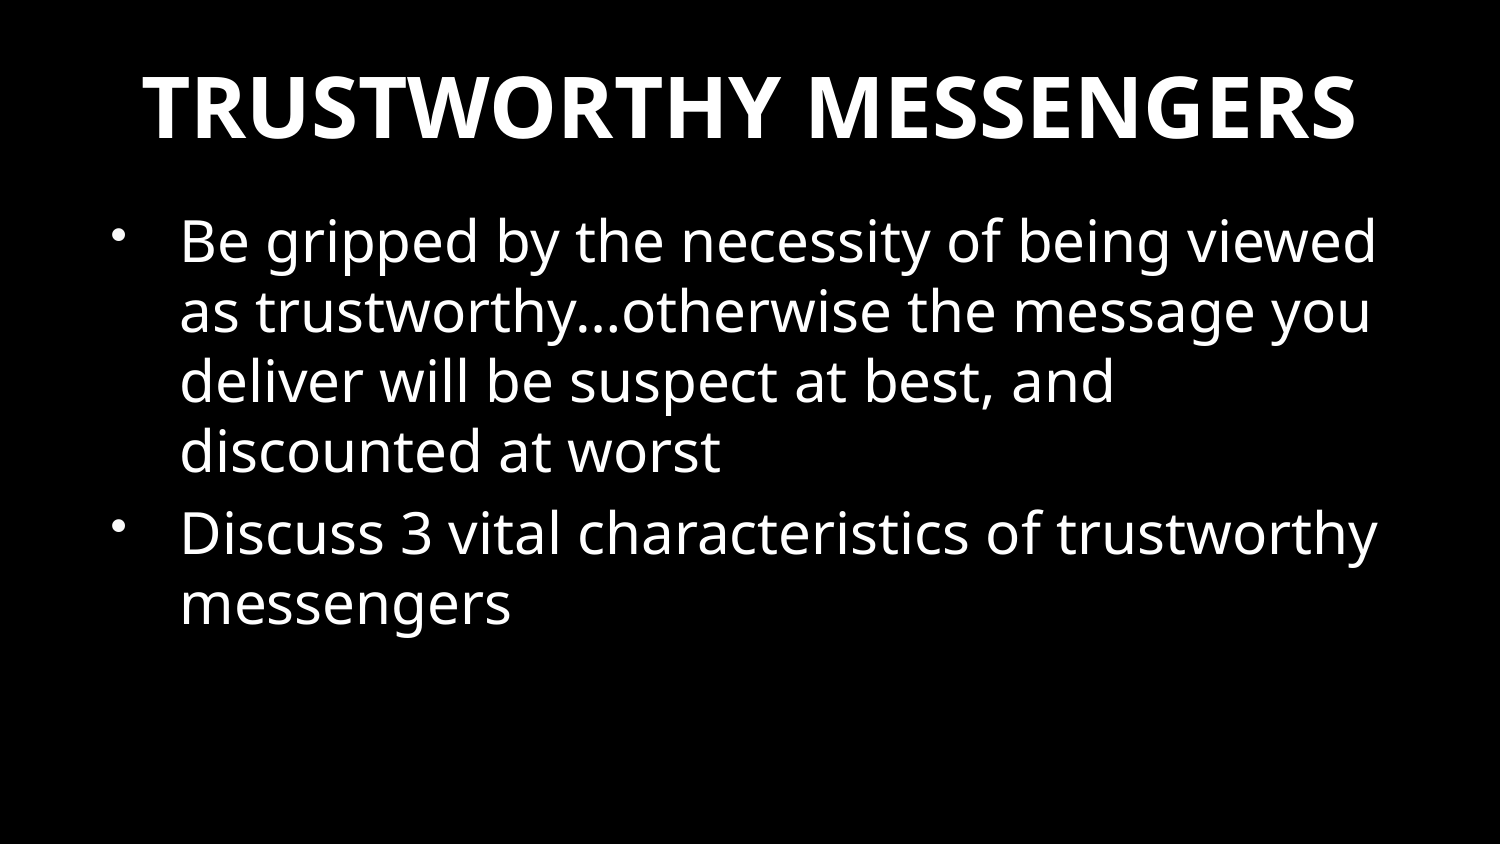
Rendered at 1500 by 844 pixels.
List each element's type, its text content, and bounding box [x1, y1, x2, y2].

title TRUSTWORTHY MESSENGERS [75, 33, 1425, 175]
list Be gripped by the necessity of being viewed as trustworthy…otherwise the message you deliver will be suspect at best, and discounted at worst Discuss 3 vital characteristics of trustworthy messengers [75, 196, 1425, 777]
